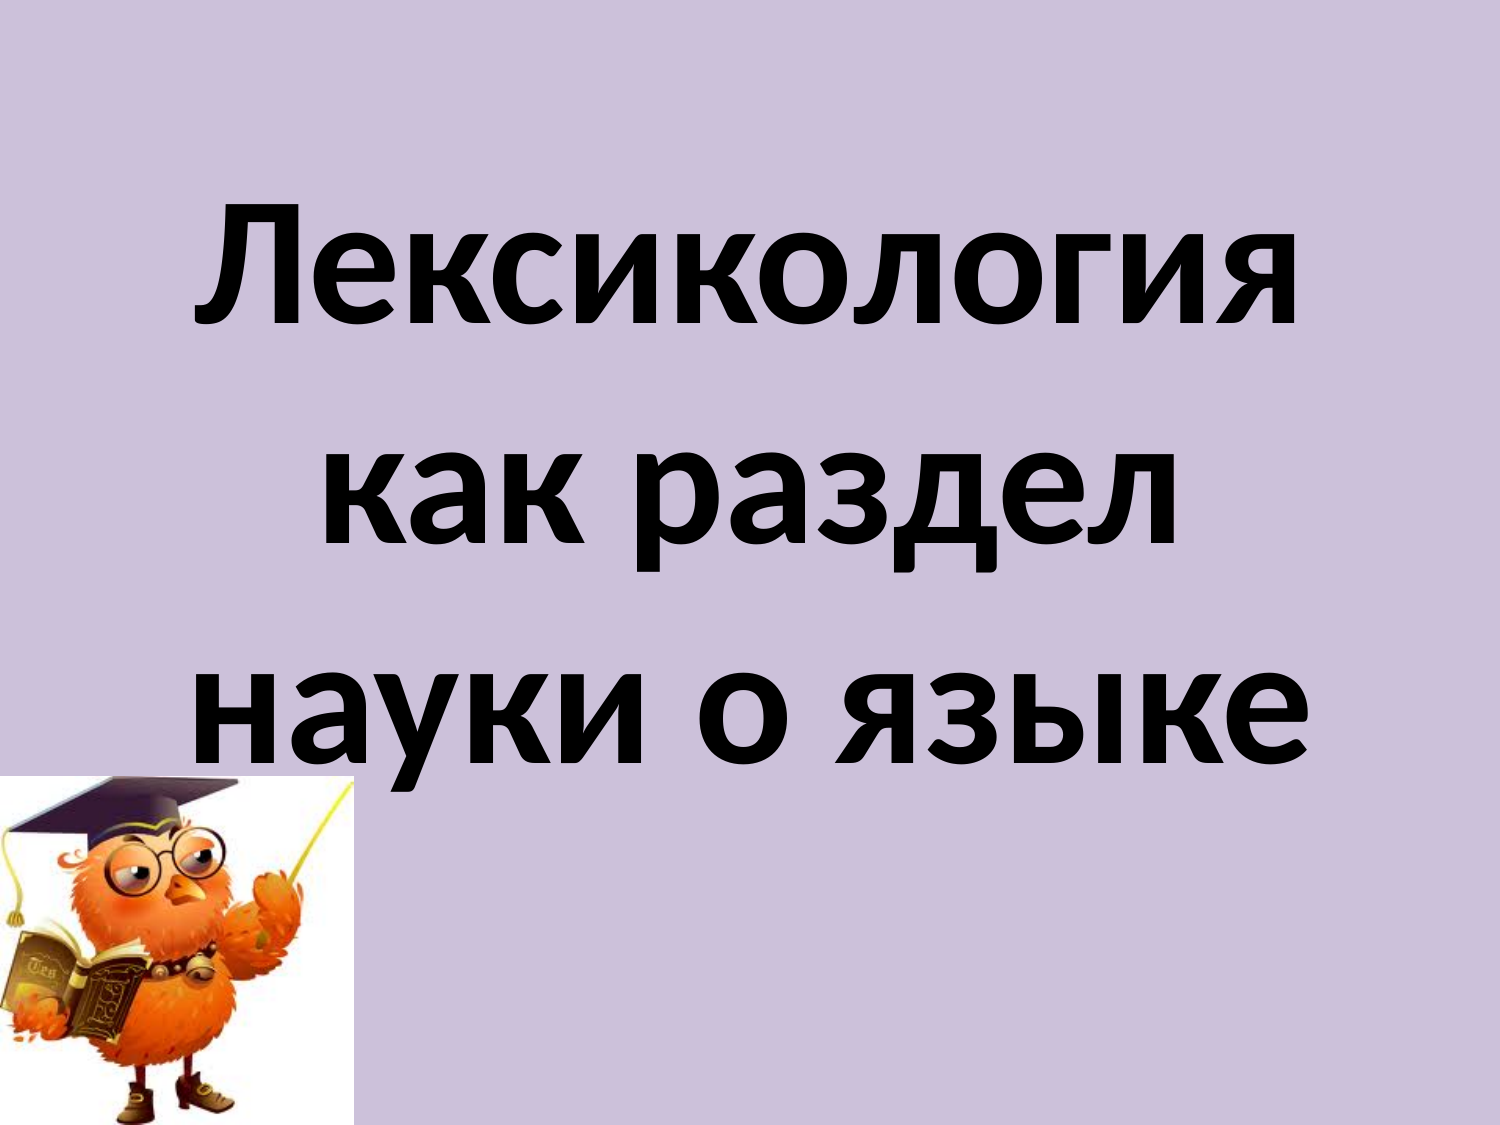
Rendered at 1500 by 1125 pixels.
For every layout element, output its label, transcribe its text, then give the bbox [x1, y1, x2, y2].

picture [0, 776, 354, 1125]
title Лексикология как раздел науки о языке [112, 349, 1388, 591]
